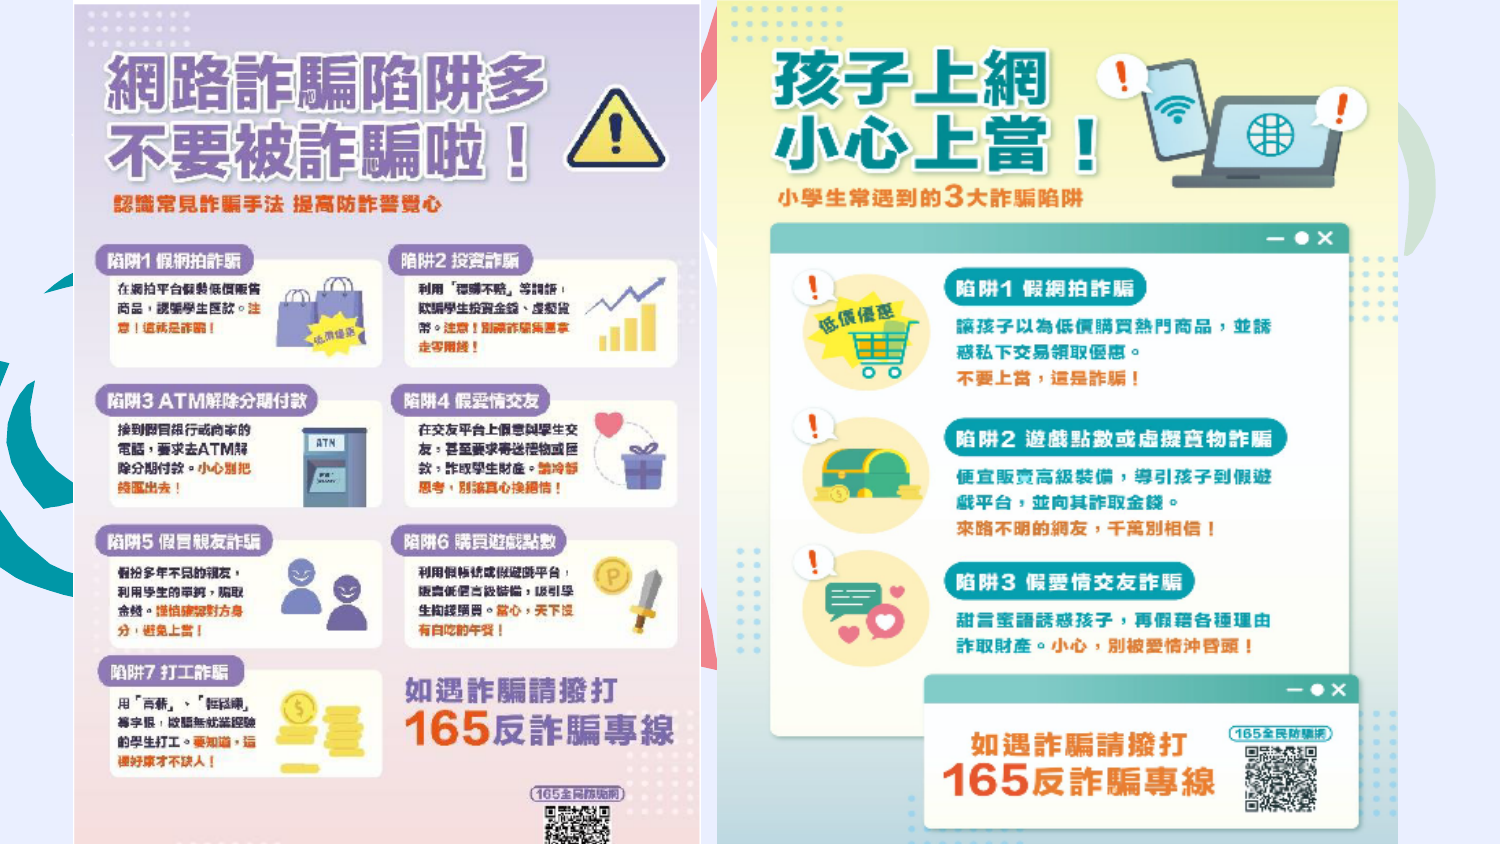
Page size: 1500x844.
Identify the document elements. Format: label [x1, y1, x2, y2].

picture [73, 0, 701, 844]
picture [717, 0, 1398, 844]
